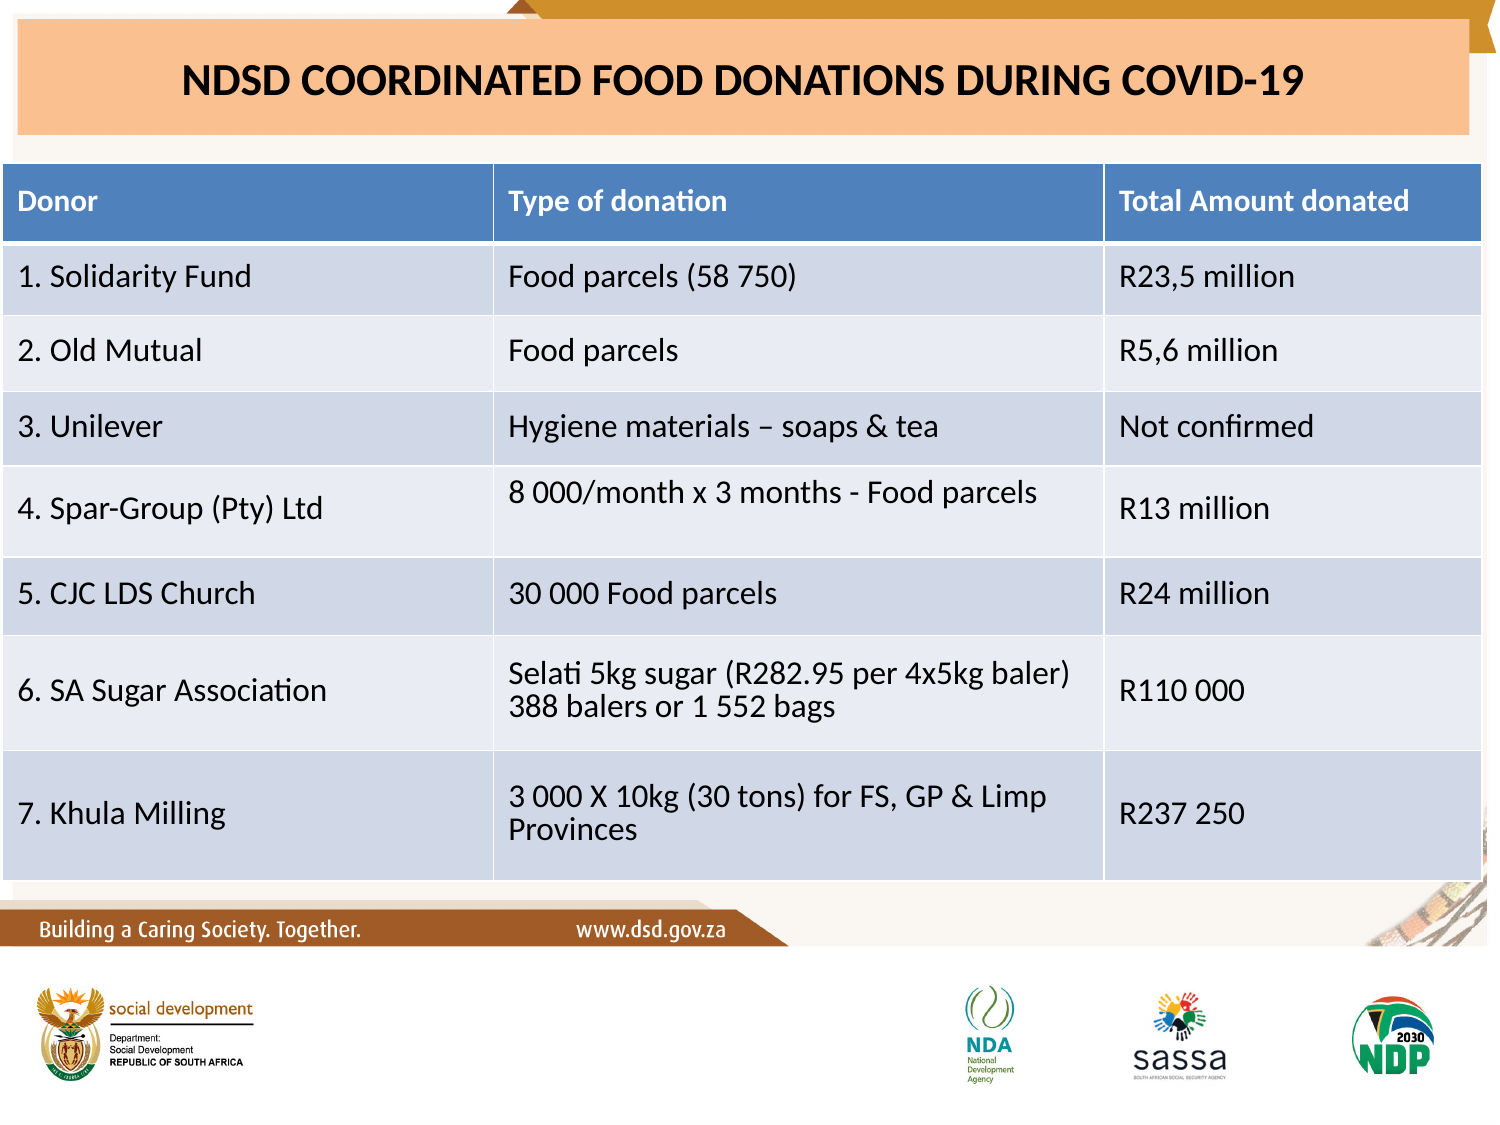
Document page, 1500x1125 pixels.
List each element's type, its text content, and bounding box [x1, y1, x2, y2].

title NDSD COORDINATED FOOD DONATIONS DURING COVID-19 [17, 19, 1470, 135]
table_cell 3 000 X 10kg (30 tons) for FS, GP & Limp Provinces [494, 751, 1103, 880]
table_cell R110 000 [1105, 636, 1481, 750]
table_cell R5,6 million [1105, 316, 1481, 391]
table_cell 8 000/month x 3 months - Food parcels [494, 467, 1103, 556]
table_cell 6. SA Sugar Association [3, 636, 493, 750]
table_cell R237 250 [1105, 751, 1481, 880]
table_cell 1. Solidarity Fund [3, 246, 493, 315]
table_header Donor [3, 164, 493, 241]
table_cell 5. CJC LDS Church [3, 558, 493, 635]
picture [0, 0, 1500, 1125]
table_cell Not confirmed [1105, 392, 1481, 465]
table_cell 3. Unilever [3, 392, 493, 465]
table_cell 7. Khula Milling [3, 751, 493, 880]
table_header Type of donation [494, 164, 1103, 241]
table_cell R13 million [1105, 467, 1481, 556]
table_cell Food parcels [494, 316, 1103, 391]
table_cell Food parcels (58 750) [494, 246, 1103, 315]
table_cell 2. Old Mutual [3, 316, 493, 391]
table_cell Selati 5kg sugar (R282.95 per 4x5kg baler) 388 balers or 1 552 bags [494, 636, 1103, 750]
table_cell Hygiene materials – soaps & tea [494, 392, 1103, 465]
table_cell R23,5 million [1105, 246, 1481, 315]
table_cell R24 million [1105, 558, 1481, 635]
table_cell 30 000 Food parcels [494, 558, 1103, 635]
table_header Total Amount donated [1105, 164, 1481, 241]
table_cell 4. Spar-Group (Pty) Ltd [3, 467, 493, 556]
